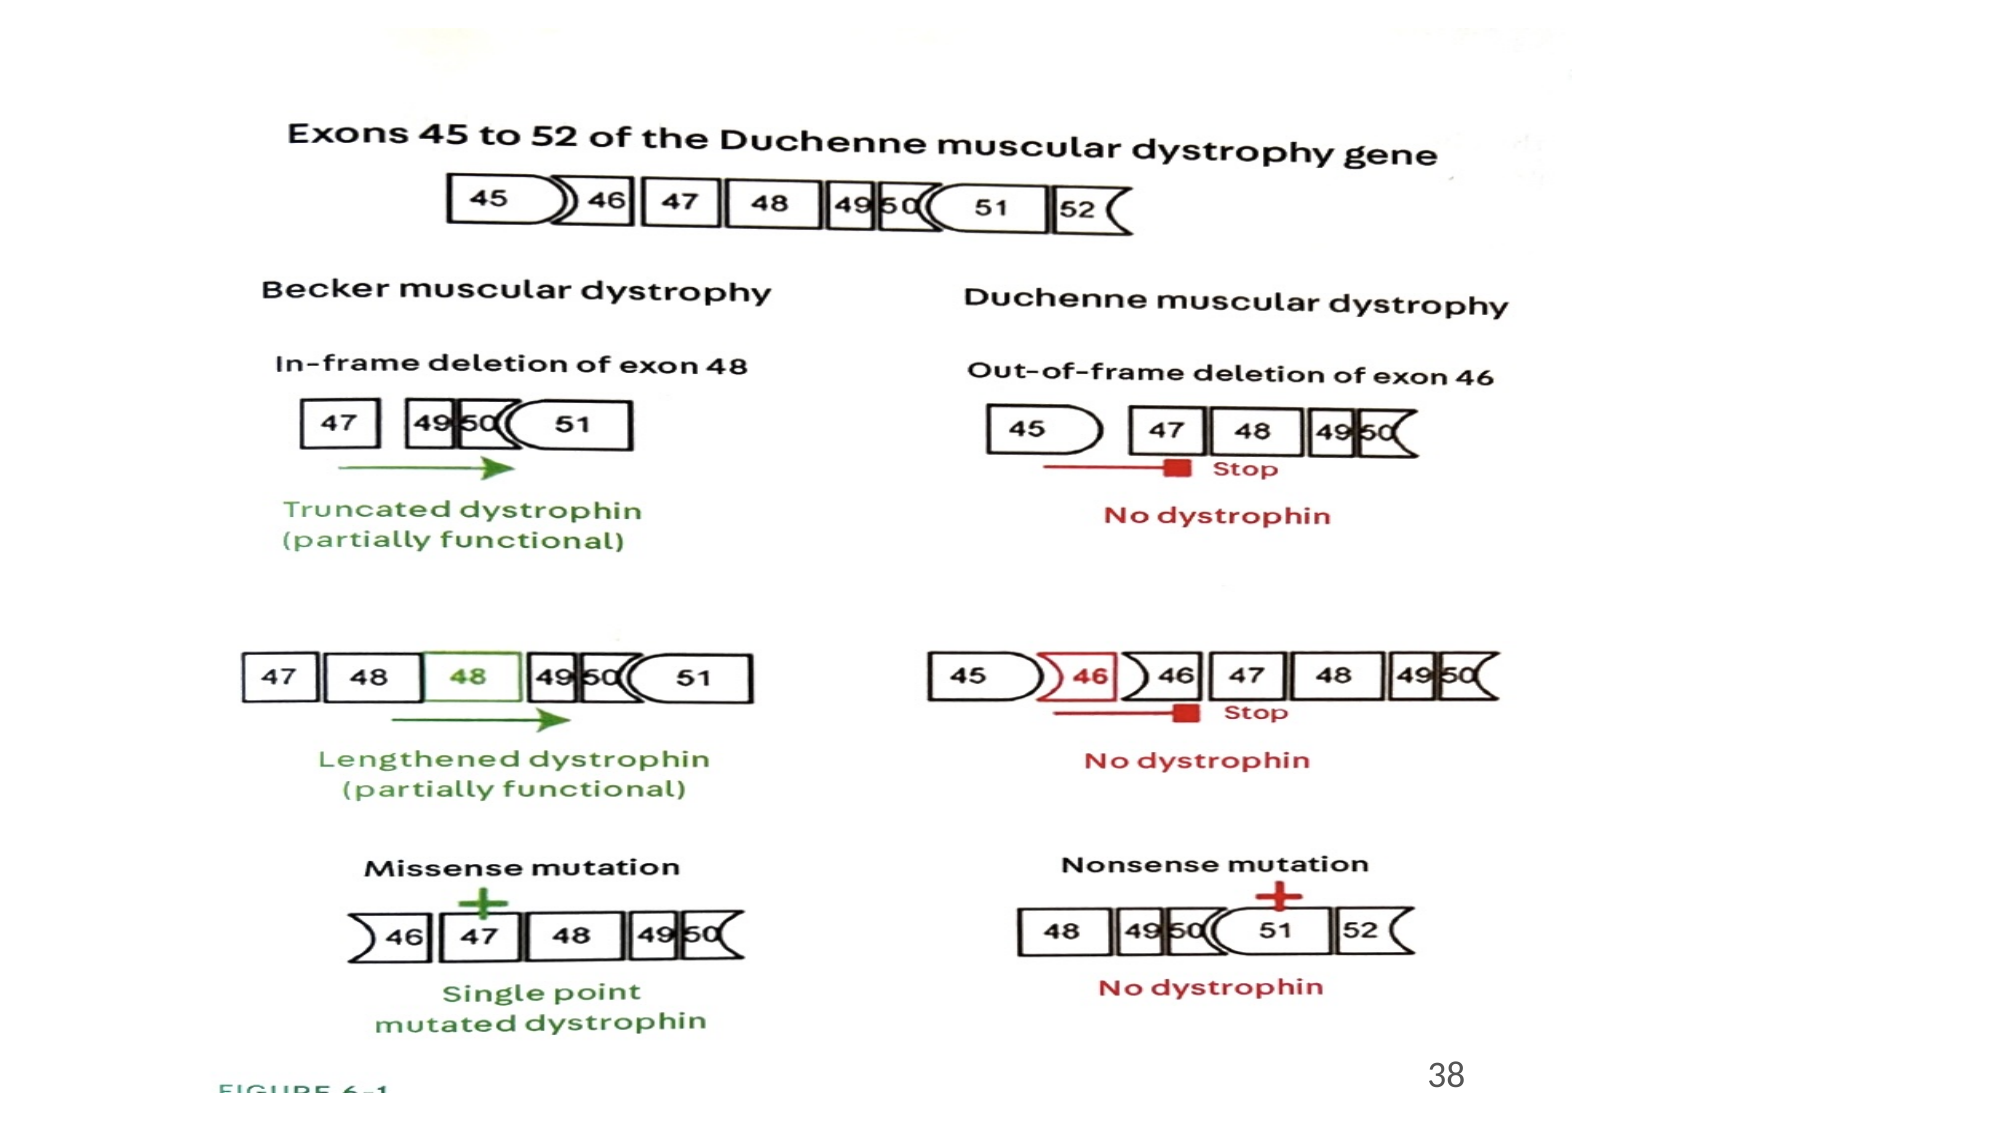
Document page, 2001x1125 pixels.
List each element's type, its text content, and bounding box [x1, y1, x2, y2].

picture [161, 28, 1572, 1093]
slide_number 38 [1412, 1042, 1863, 1103]
